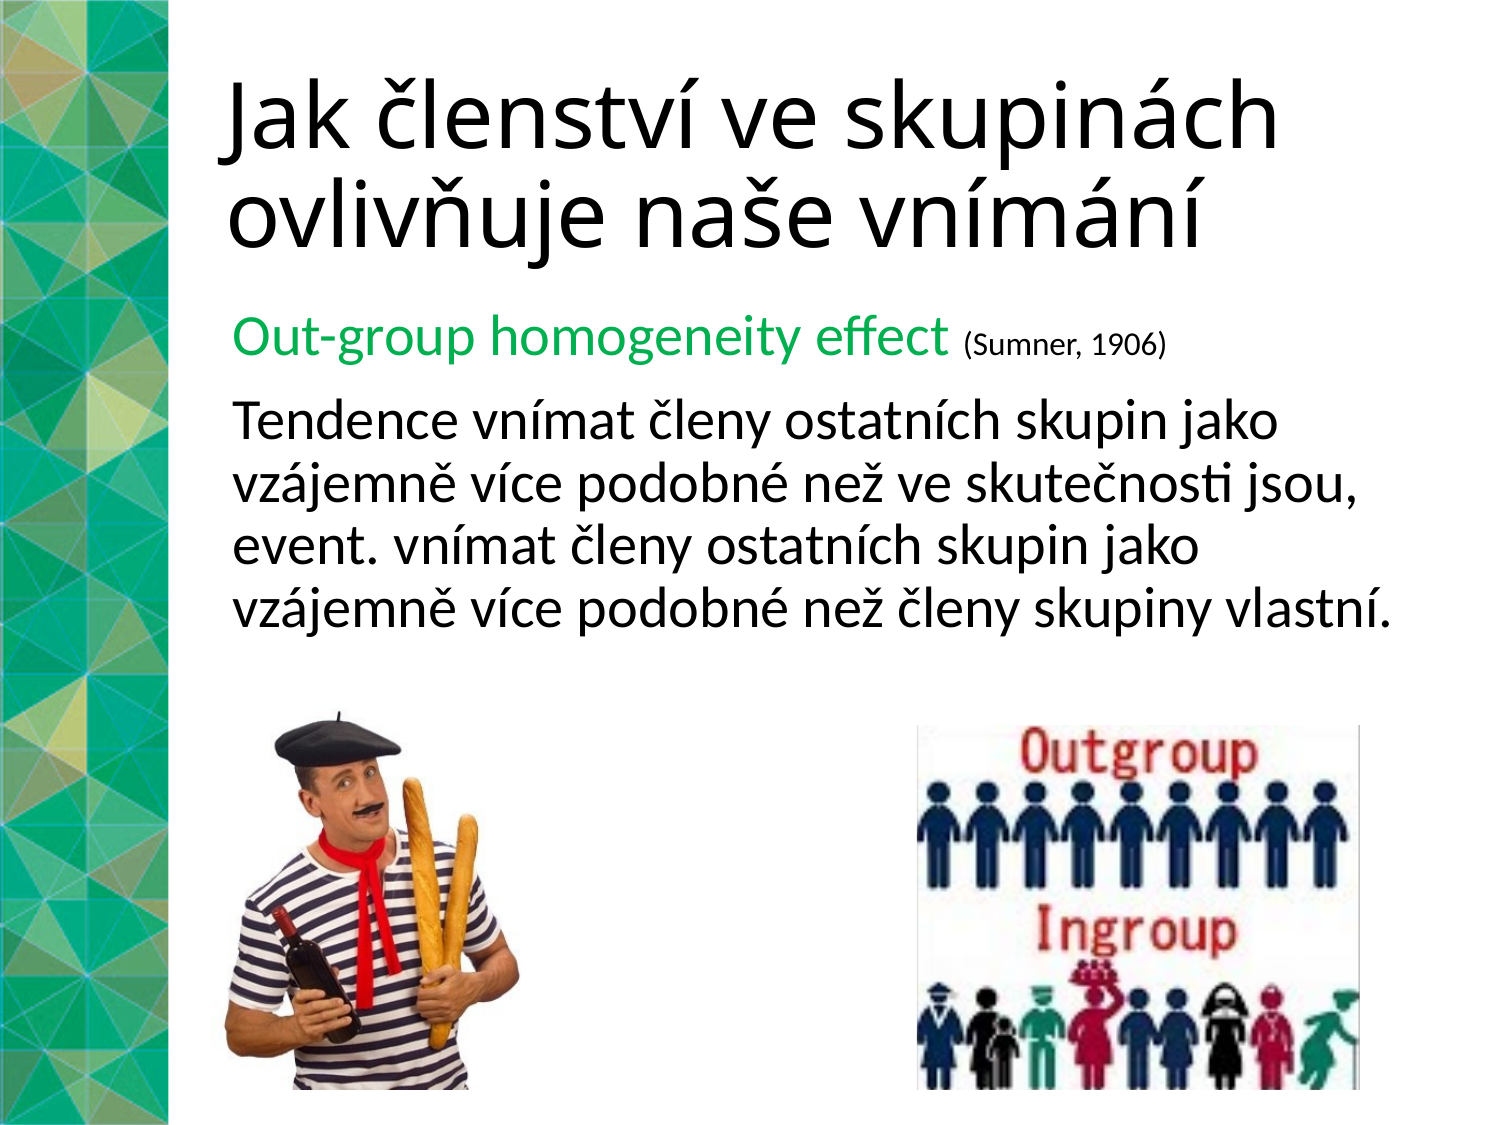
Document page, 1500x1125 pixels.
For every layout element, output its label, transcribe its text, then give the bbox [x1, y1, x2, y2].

list Out-group homogeneity effect (Sumner, 1906) Tendence vnímat členy ostatních skupin jako vzájemně více podobné než ve skutečnosti jsou, event. vnímat členy ostatních skupin jako vzájemně více podobné než členy skupiny vlastní. [217, 297, 1427, 1046]
picture [916, 725, 1360, 1090]
title Jak členství ve skupinách ovlivňuje naše vnímání [210, 59, 1397, 278]
picture [210, 691, 533, 1090]
picture [0, 1, 647, 1124]
